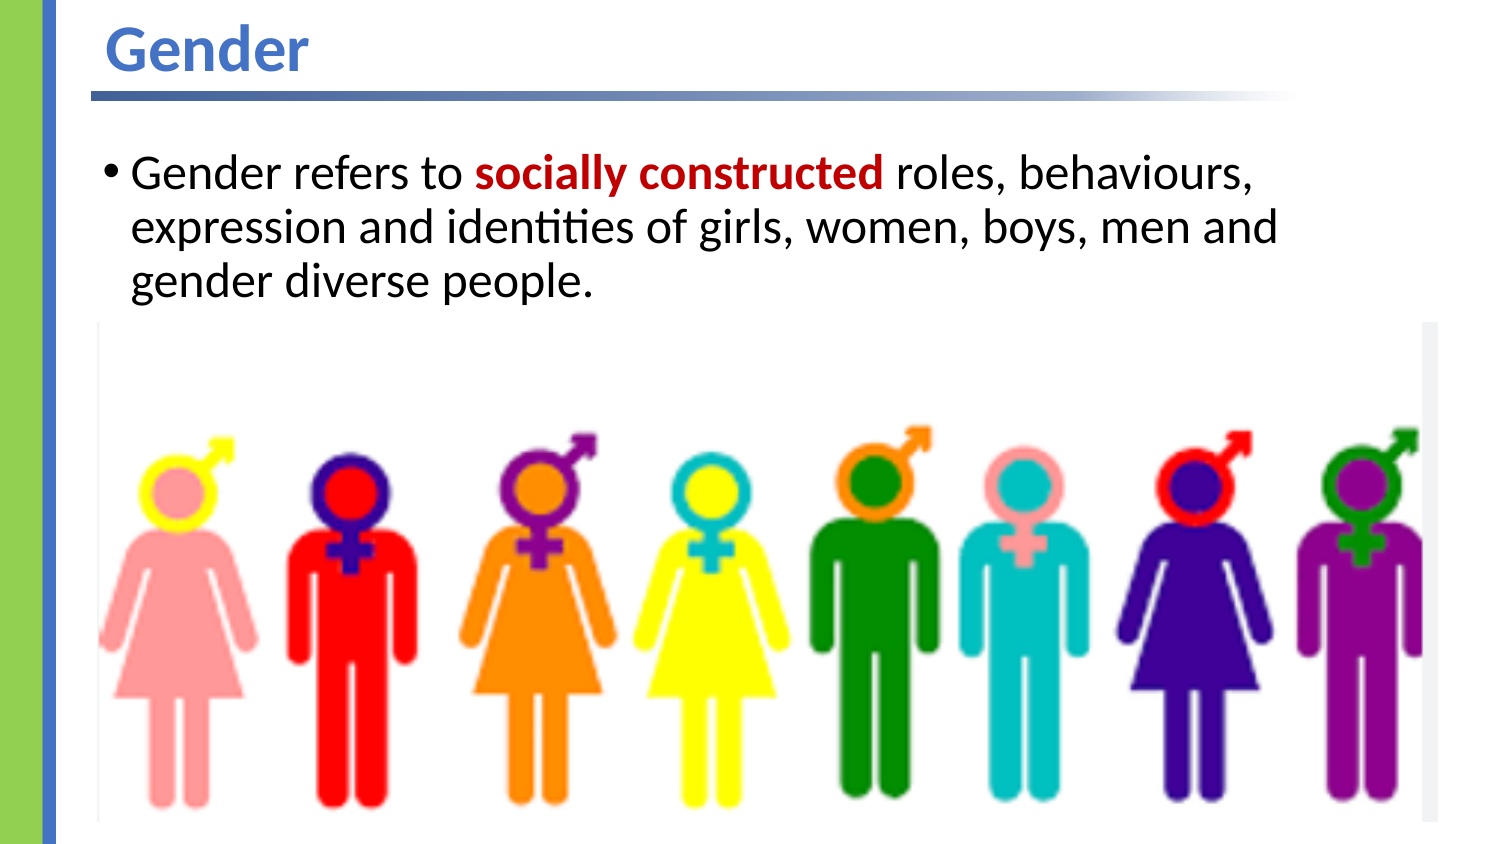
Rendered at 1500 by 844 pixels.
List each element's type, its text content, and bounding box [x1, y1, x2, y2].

title Gender [90, 3, 1449, 97]
picture [0, 0, 1500, 844]
list Gender refers to socially constructed roles, behaviours, expression and identities of girls, women, boys, men and gender diverse people. [87, 138, 1338, 764]
